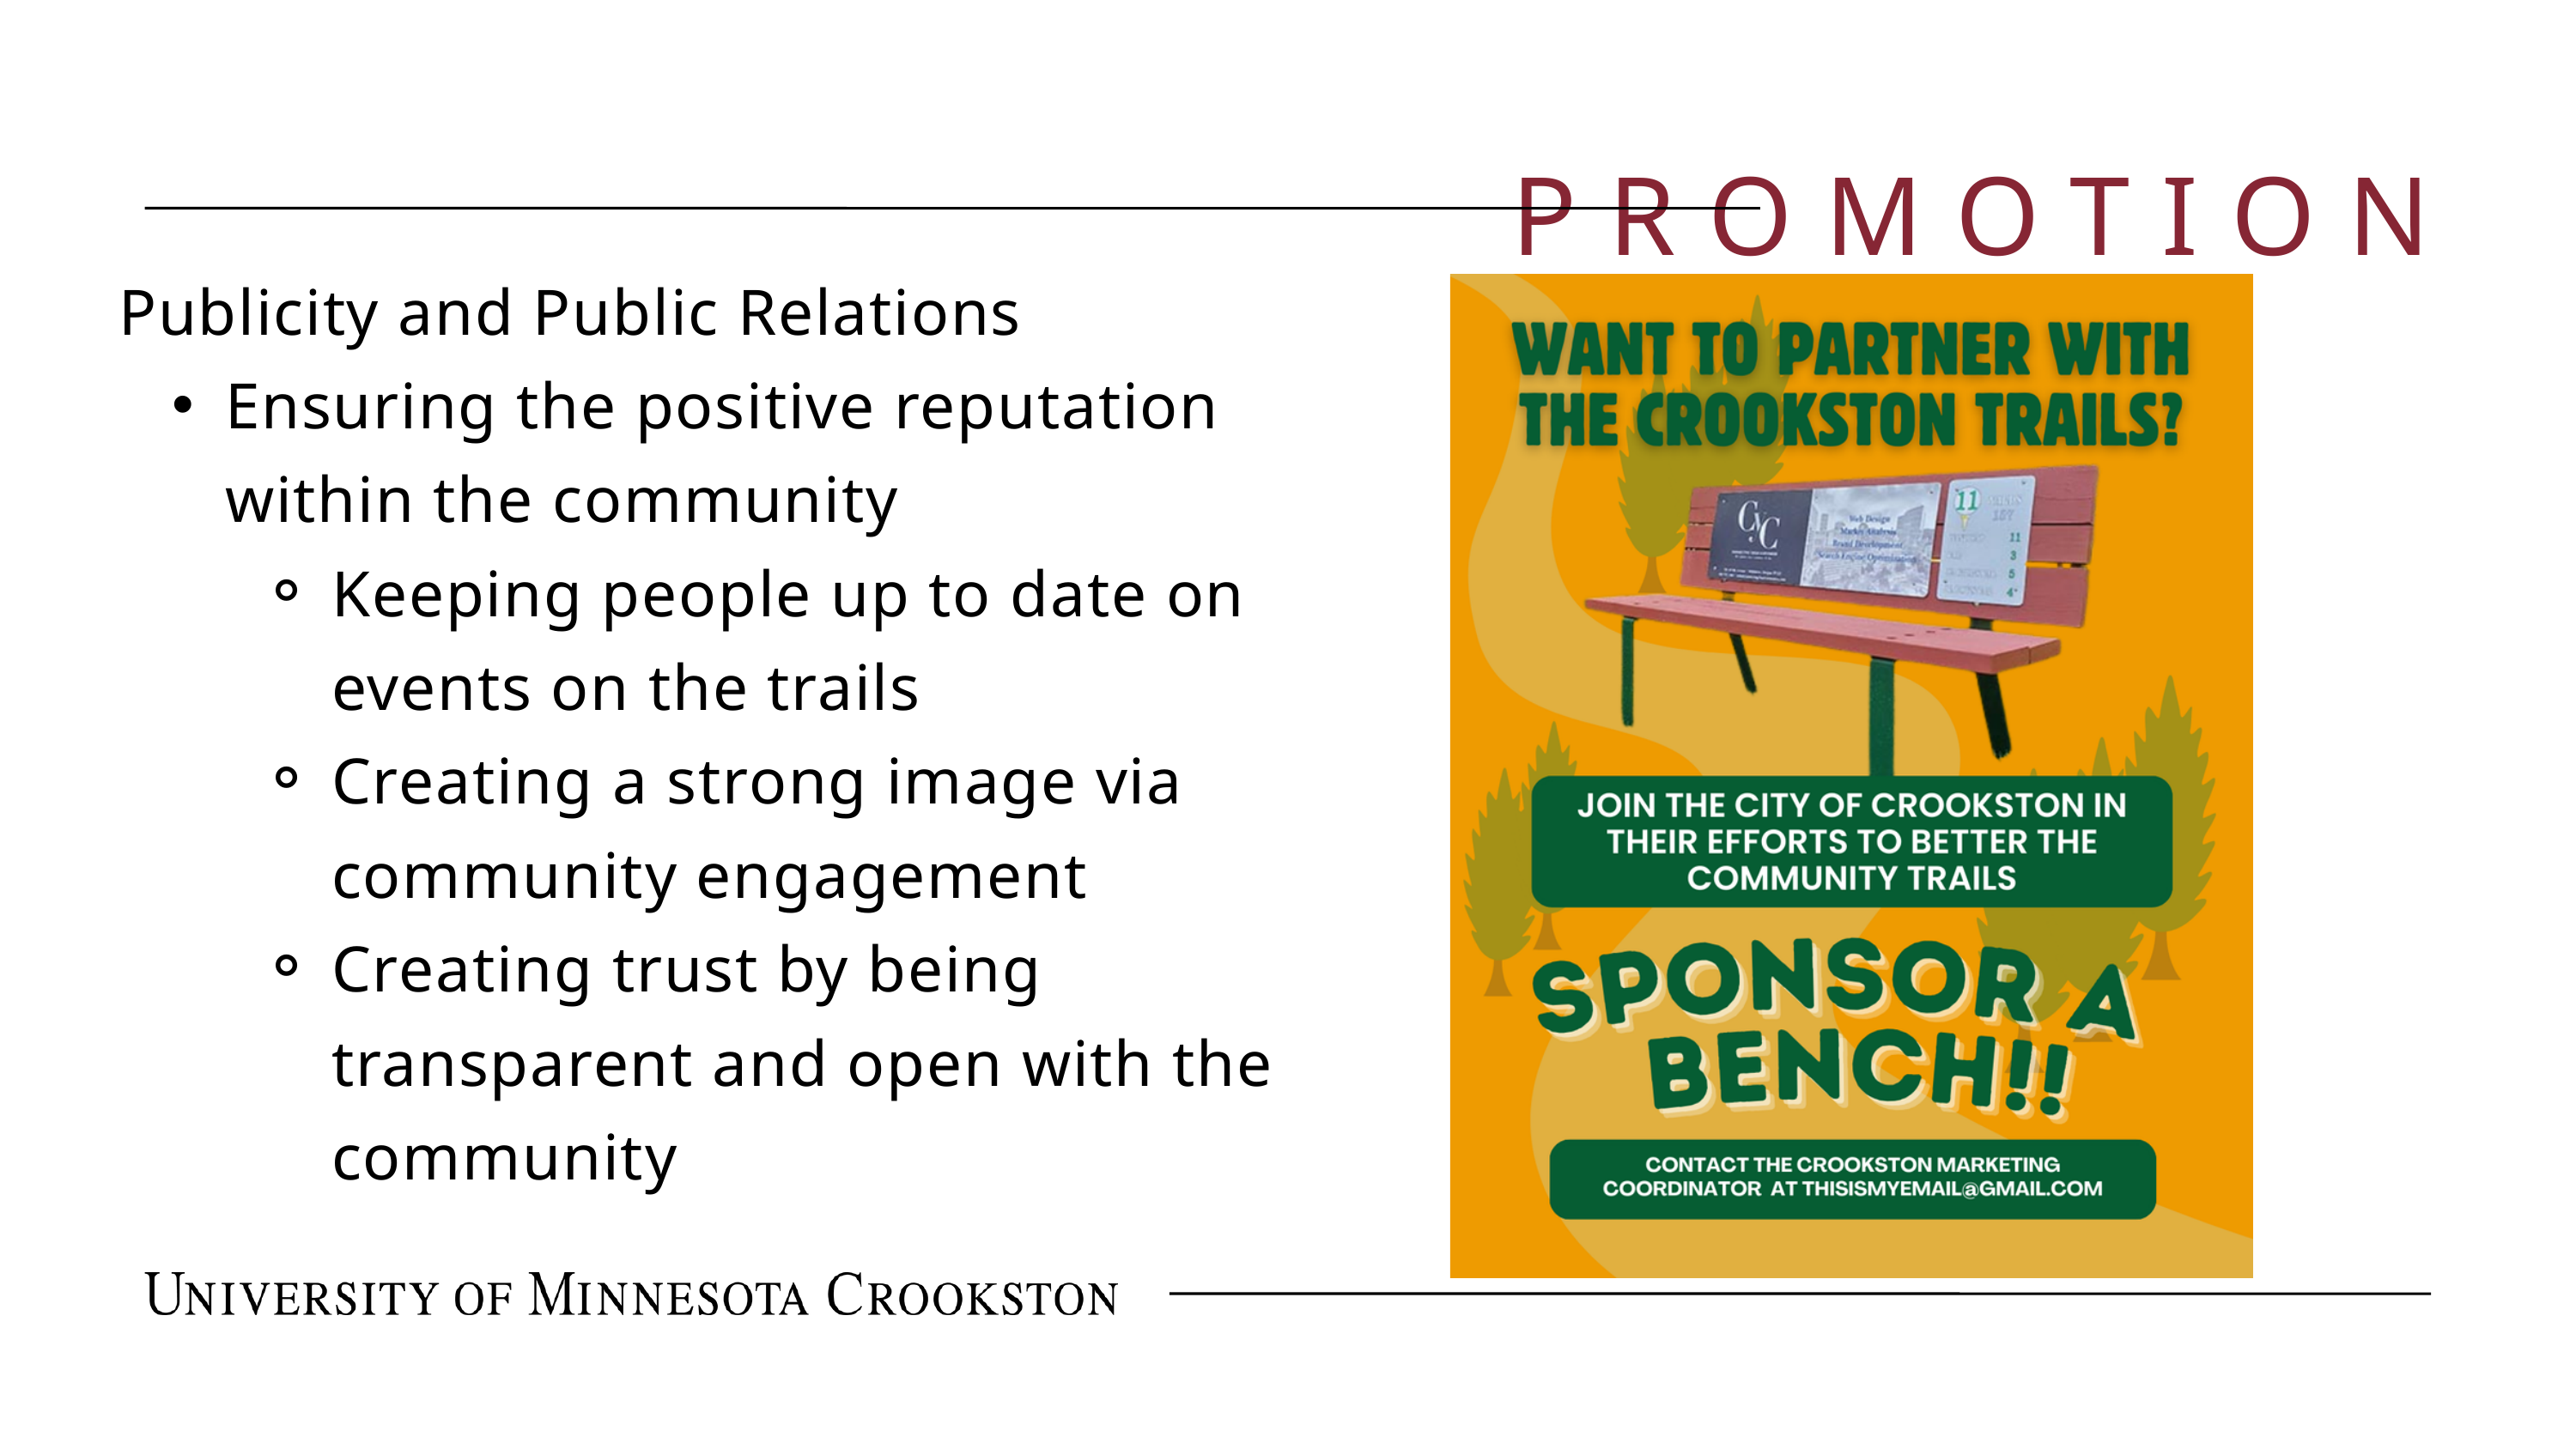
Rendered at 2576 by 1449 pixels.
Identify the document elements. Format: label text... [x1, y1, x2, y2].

text_box PROMOTION [787, 136, 2432, 277]
text_box [1449, 274, 2253, 1278]
text_box Publicity and Public Relations Ensuring the positive reputation within the community Keeping people up to date on events on the trails Creating a strong image via community engagement Creating trust by being transparent and open with the community [118, 253, 1288, 1192]
text_box [144, 1272, 1118, 1315]
